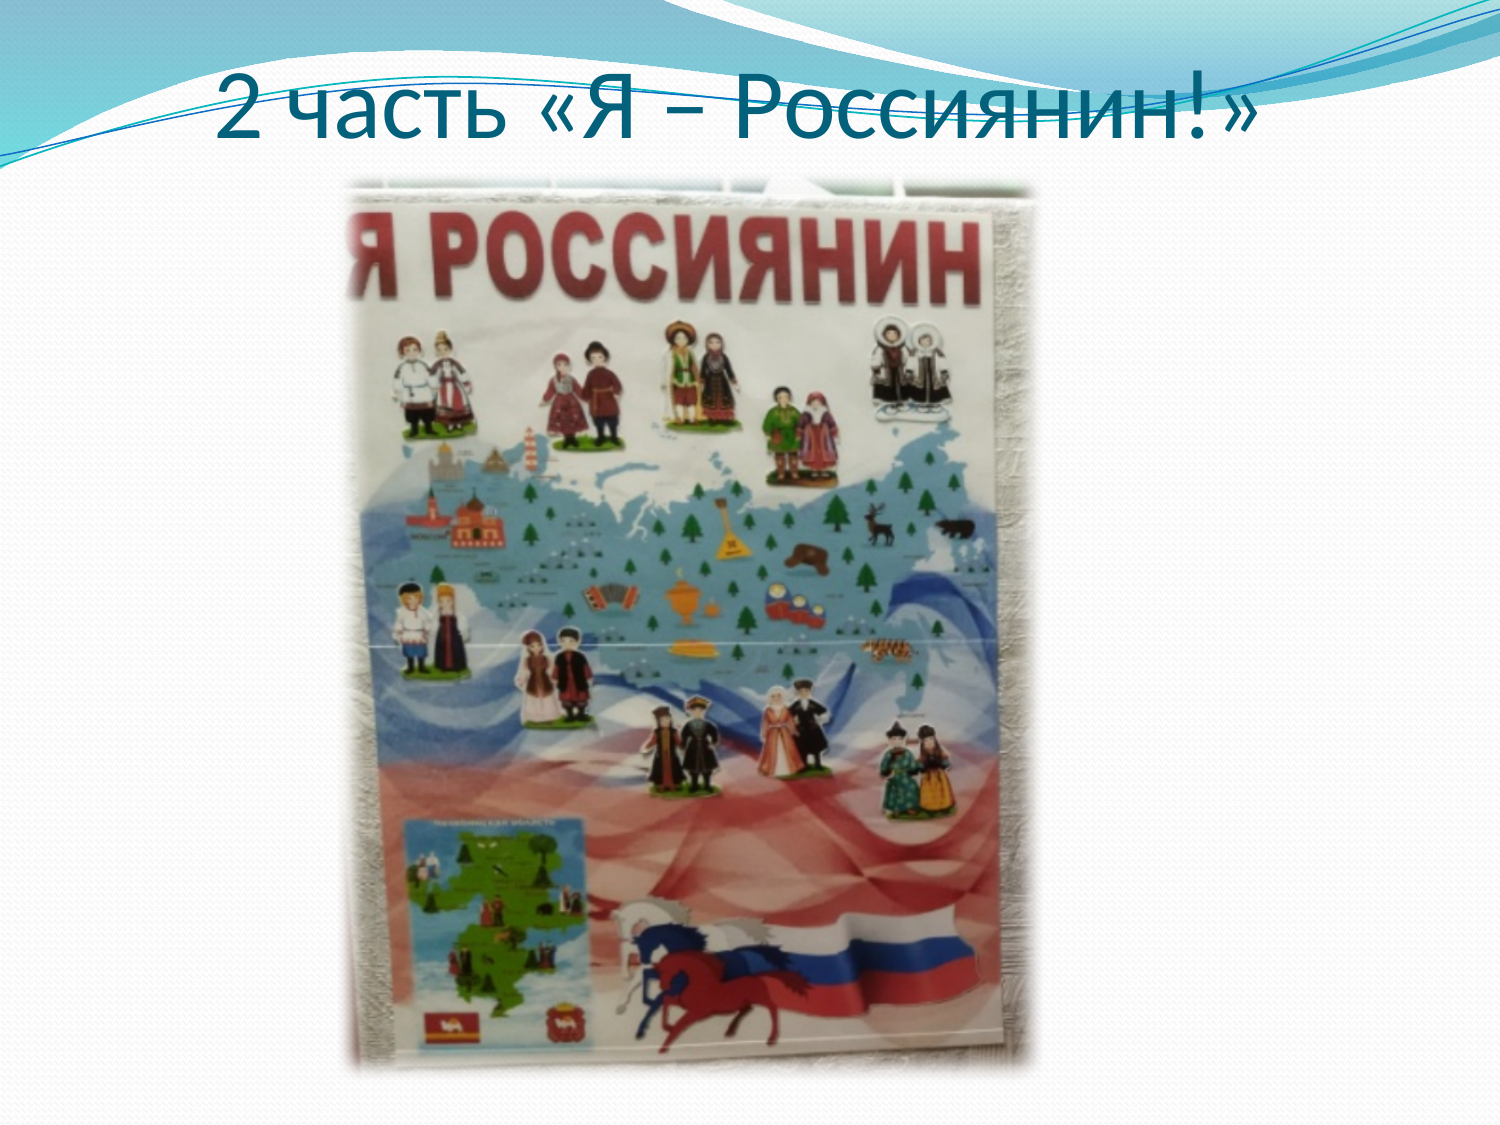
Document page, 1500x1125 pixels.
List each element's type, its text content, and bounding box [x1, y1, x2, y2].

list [336, 172, 1045, 1083]
title 2 часть «Я – Россиянин!» [64, 30, 1415, 159]
